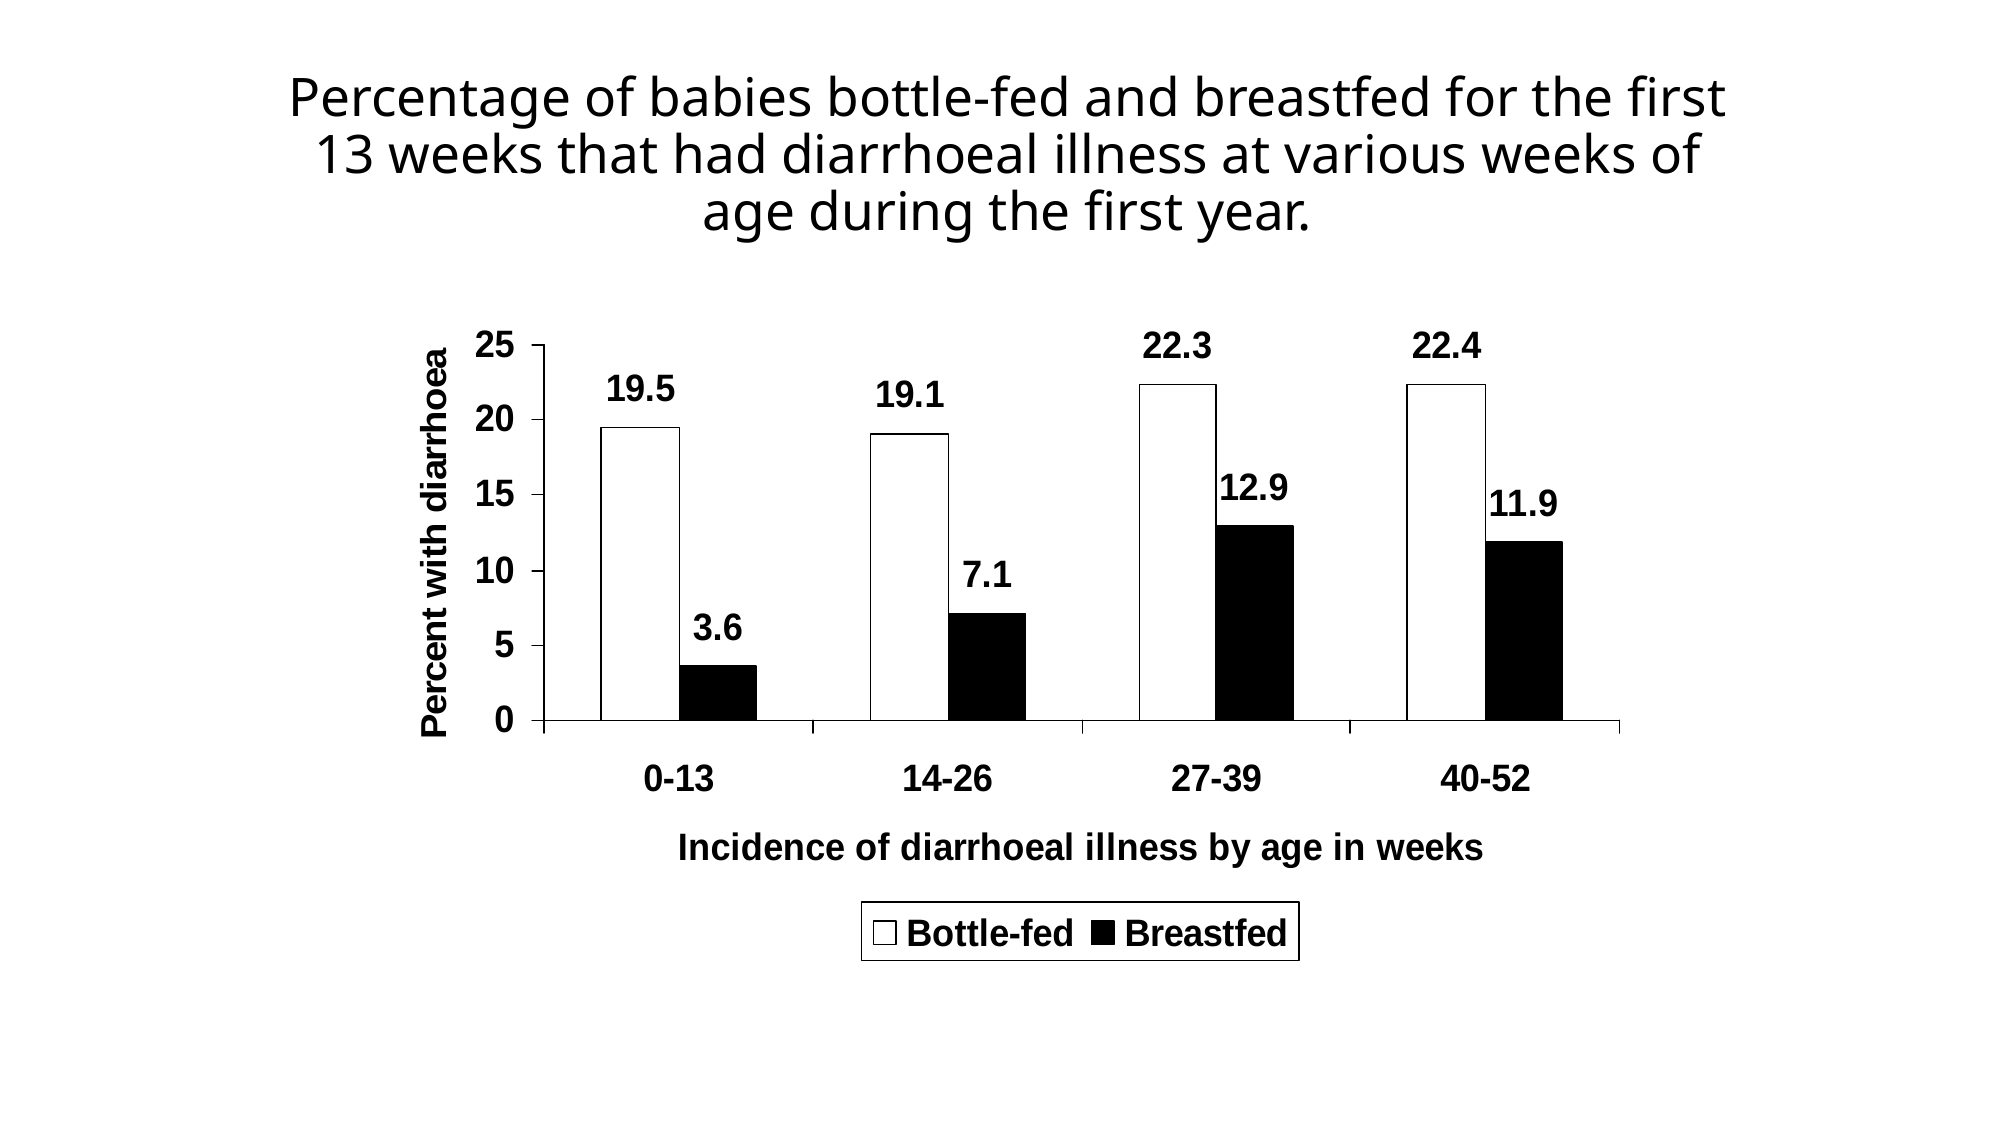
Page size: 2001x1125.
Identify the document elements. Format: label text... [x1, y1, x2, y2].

title Percentage of babies bottle-fed and breastfed for the first 13 weeks that had diarrhoeal illness at various weeks of age during the first year. [262, 62, 1752, 250]
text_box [380, 287, 1642, 975]
